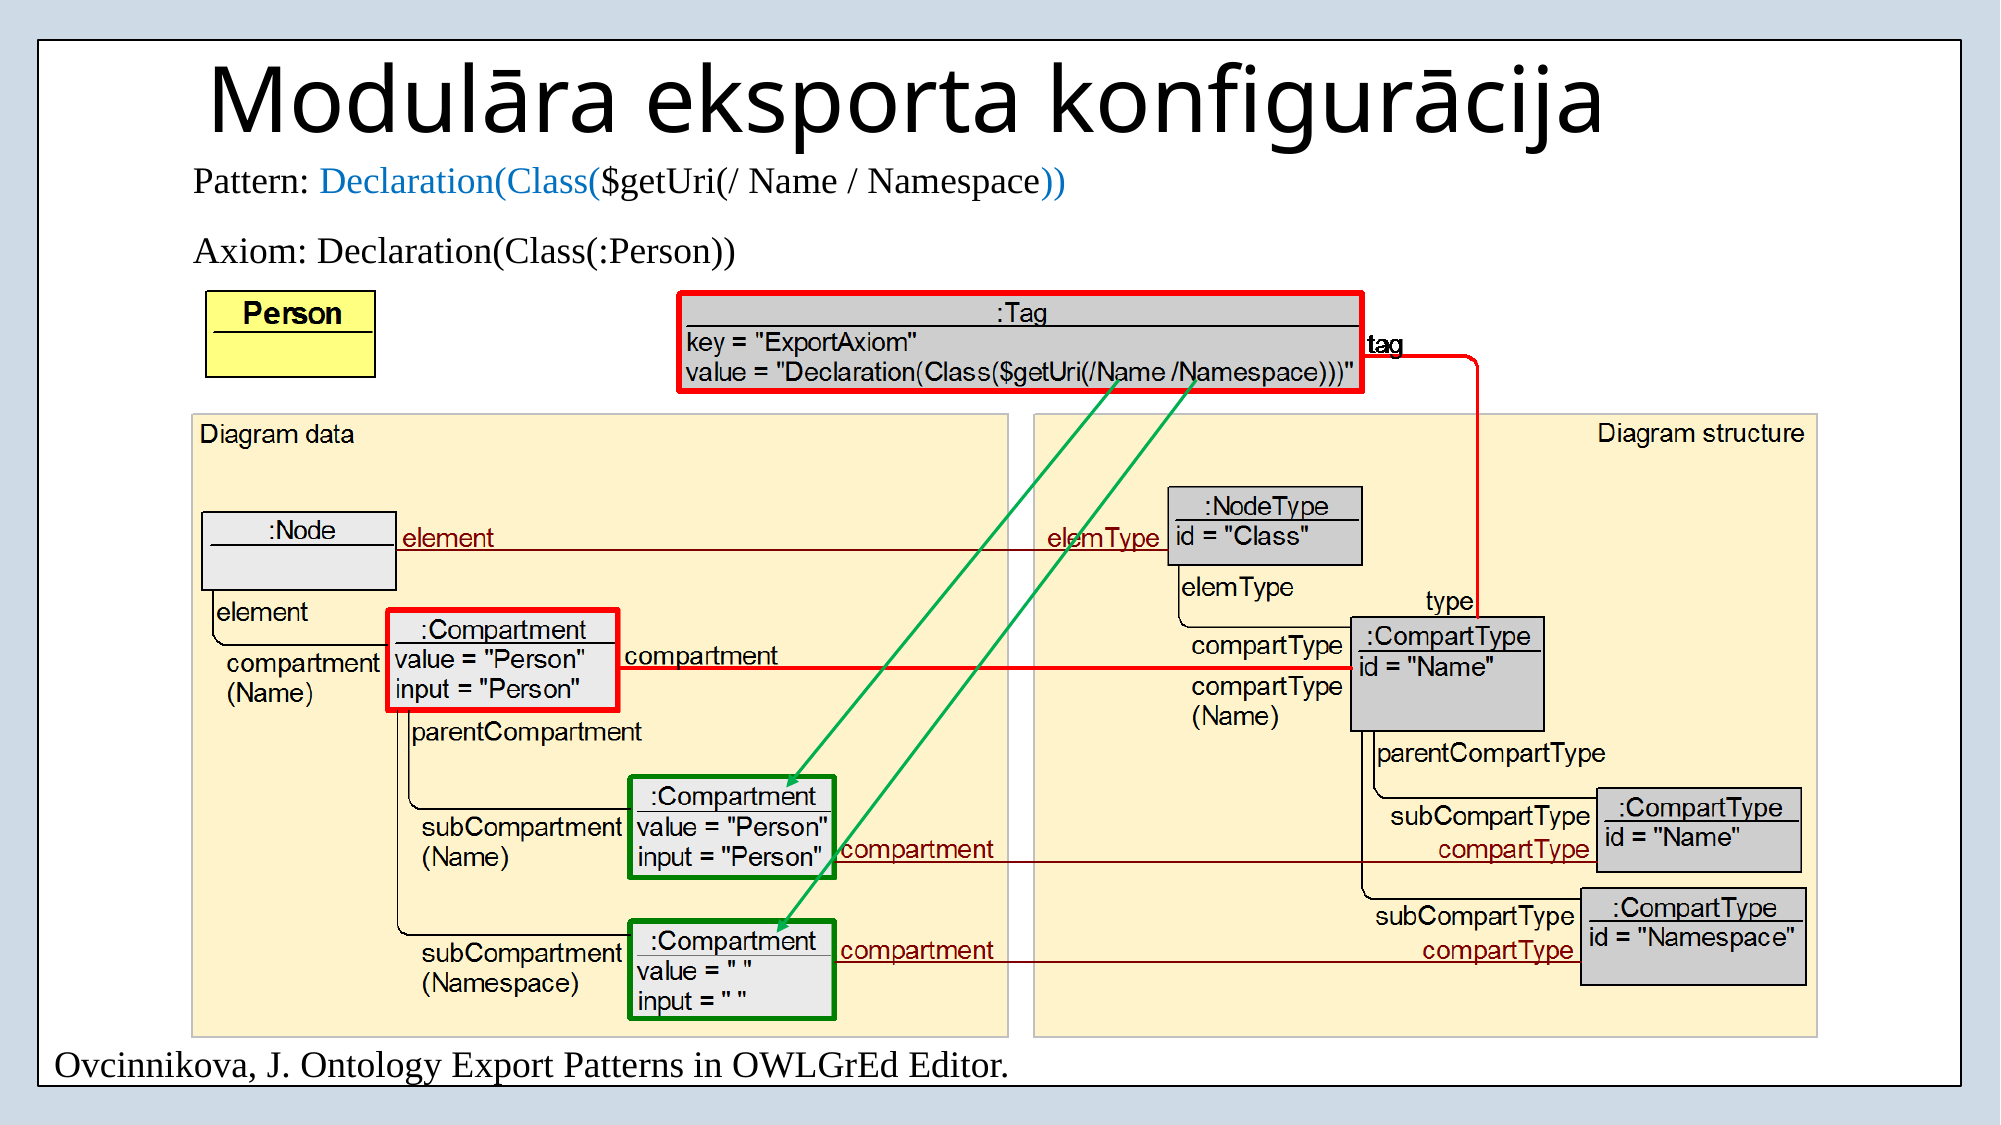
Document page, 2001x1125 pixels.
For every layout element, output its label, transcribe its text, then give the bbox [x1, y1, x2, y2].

title Modulāra eksporta konfigurācija [190, 42, 1811, 164]
text_box Pattern: Declaration(Class($getUri(/ Name / Namespace)) Axiom: Declaration(Class(:Person)) [178, 149, 1081, 270]
text_box Ovcinnikova, J. Ontology Export Patterns in OWLGrEd Editor. [39, 1032, 1384, 1093]
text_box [776, 379, 1197, 934]
picture [174, 273, 1826, 1044]
